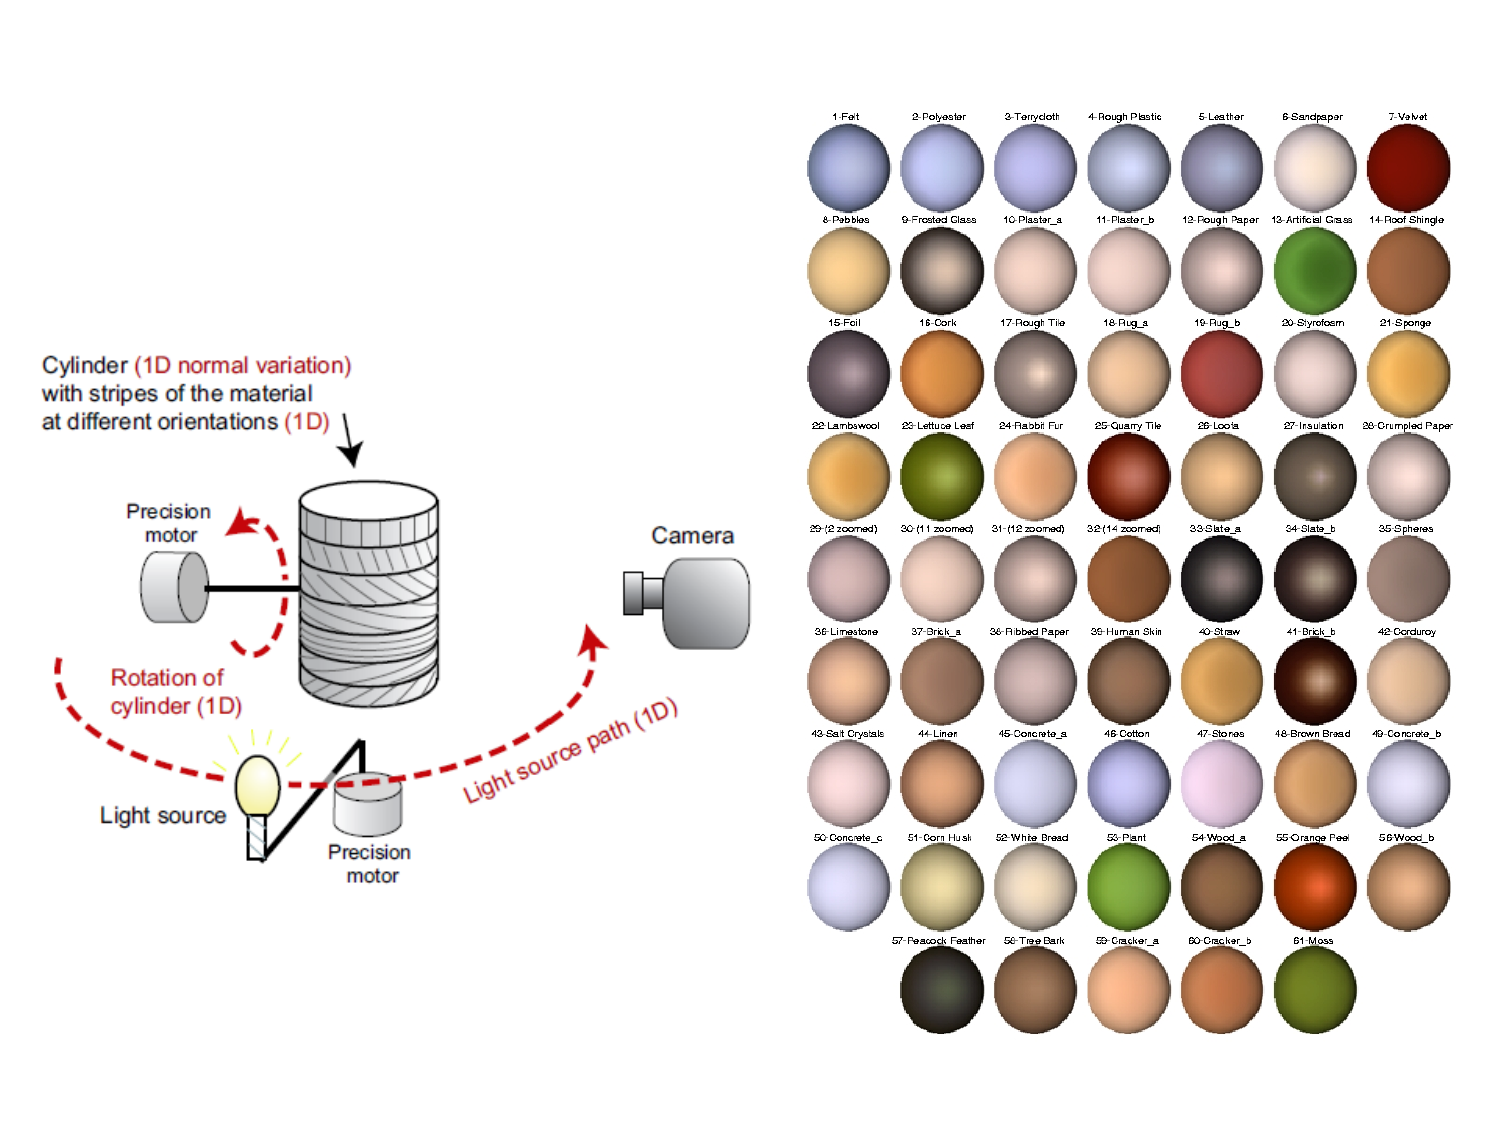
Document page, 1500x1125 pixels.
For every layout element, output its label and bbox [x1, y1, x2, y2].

picture [0, 88, 1465, 1044]
